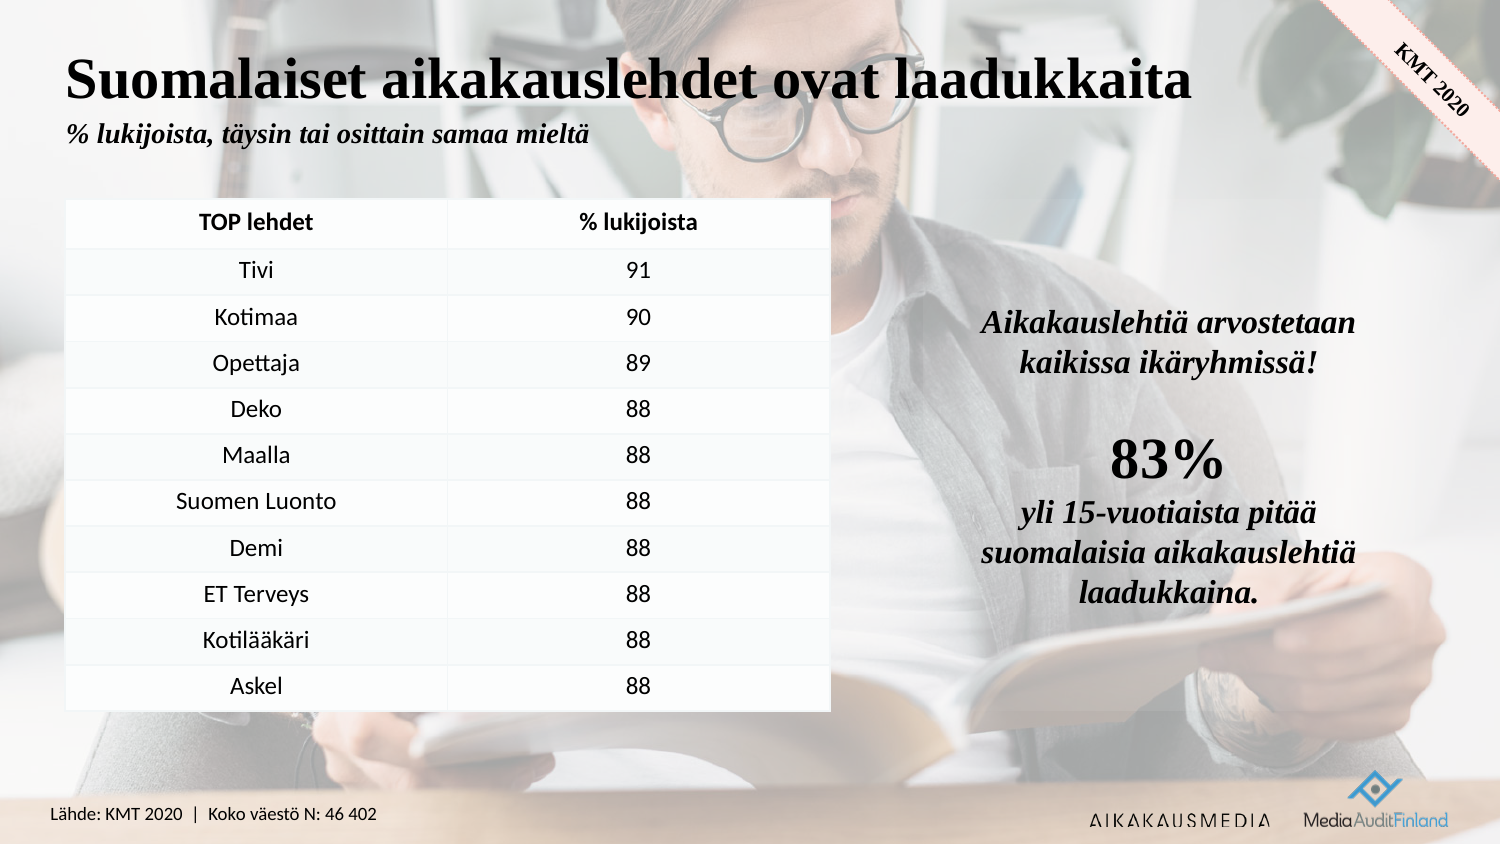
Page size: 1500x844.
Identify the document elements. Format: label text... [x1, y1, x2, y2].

table_cell Maalla [66, 435, 447, 479]
table_cell 53 [0, 0, 1500, 844]
table_header TOP lehdet [66, 200, 447, 248]
table_cell Kotilääkäri [66, 619, 447, 664]
table_cell 88 [448, 389, 829, 433]
picture [1291, 761, 1459, 840]
table_cell 88 [448, 435, 829, 479]
table_cell 88 [448, 619, 829, 664]
table_cell Demi [66, 527, 447, 571]
title Suomalaiset aikakauslehdet ovat laadukkaita [50, 43, 1331, 107]
table_cell 88 [448, 481, 829, 525]
table_cell Suomen Luonto [66, 481, 447, 525]
table_cell Askel [66, 666, 447, 710]
table_cell Tivi [66, 250, 447, 294]
table_header % lukijoista [448, 200, 829, 248]
table_cell 90 [448, 296, 829, 341]
table_cell 88 [448, 573, 829, 618]
table_cell Deko [66, 389, 447, 433]
text_box [923, 199, 1415, 711]
table_cell ET Terveys [66, 573, 447, 618]
list % lukijoista, täysin tai osittain samaa mieltä [50, 107, 1450, 157]
table_cell 89 [448, 342, 829, 387]
table_cell 88 [448, 666, 829, 710]
table_cell Opettaja [66, 342, 447, 387]
table_cell 88 [448, 527, 829, 571]
table_cell Kotimaa [66, 296, 447, 341]
table_cell 91 [448, 250, 829, 294]
